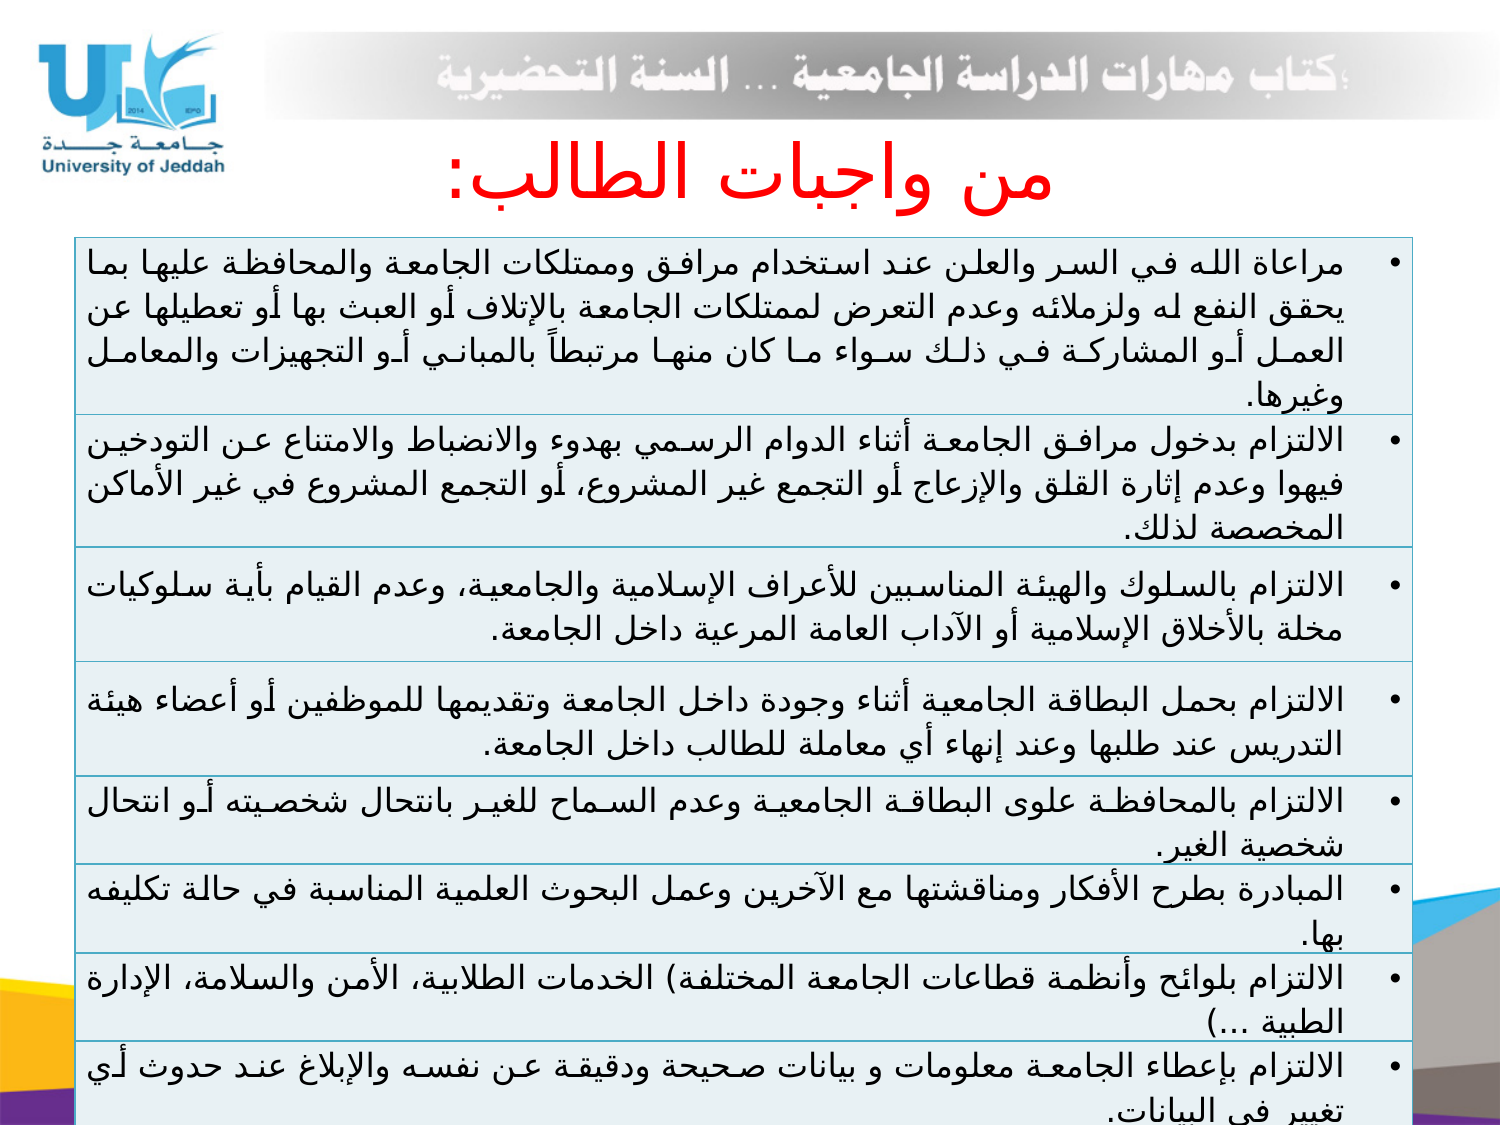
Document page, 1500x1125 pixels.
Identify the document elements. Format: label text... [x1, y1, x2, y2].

table_cell المبادرة بطرح الأفكار ومناقشتها مع الآخرين وعمل البحوث العلمية المناسبة في حالة تكليفه بها. [76, 865, 1412, 952]
table_cell الالتزام بإعطاء الجامعة معلومات و بيانات صحيحة ودقيقة عن نفسه والإبلاغ عند حدوث أي تغيير في البيانات. [76, 1042, 1412, 1125]
table_cell الالتزام بالسلوك والهيئة المناسبين للأعراف الإسلامية والجامعية، وعدم القيام بأية سلوكيات مخلة بالأخلاق الإسلامية أو الآداب العامة المرعية داخل الجامعة. [76, 548, 1412, 661]
table_cell الالتزام بالمحافظة علوى البطاقة الجامعية وعدم السماح للغير بانتحال شخصيته أو انتحال شخصية الغير. [76, 777, 1412, 863]
picture [0, 0, 1500, 1125]
table_cell الالتزام بلوائح وأنظمة قطاعات الجامعة المختلفة) الخدمات الطلابية، الأمن والسلامة، الإدارة الطبية ...) [76, 954, 1412, 1040]
title من واجبات الطالب: [75, 75, 1425, 263]
table_cell الالتزام بدخول مرافق الجامعة أثناء الدوام الرسمي بهدوء والانضباط والامتناع عن التودخين فيهوا وعدم إثارة القلق والإزعاج أو التجمع غير المشروع، أو التجمع المشروع في غير الأماكن المخصصة لذلك. [76, 415, 1412, 546]
table_cell الالتزام بحمل البطاقة الجامعية أثناء وجودة داخل الجامعة وتقديمها للموظفين أو أعضاء هيئة التدريس عند طلبها وعند إنهاء أي معاملة للطالب داخل الجامعة. [76, 662, 1412, 775]
table_header مراعاة الله في السر والعلن عند استخدام مرافق وممتلكات الجامعة والمحافظة عليها بما يحقق النفع له ولزملائه وعدم التعرض لممتلكات الجامعة بالإتلاف أو العبث بها أو تعطيلها عن العمل أو المشاركة في ذلك سواء ما كان منها مرتبطاً بالمباني أو التجهيزات والمعامل وغيرها. [76, 238, 1412, 414]
